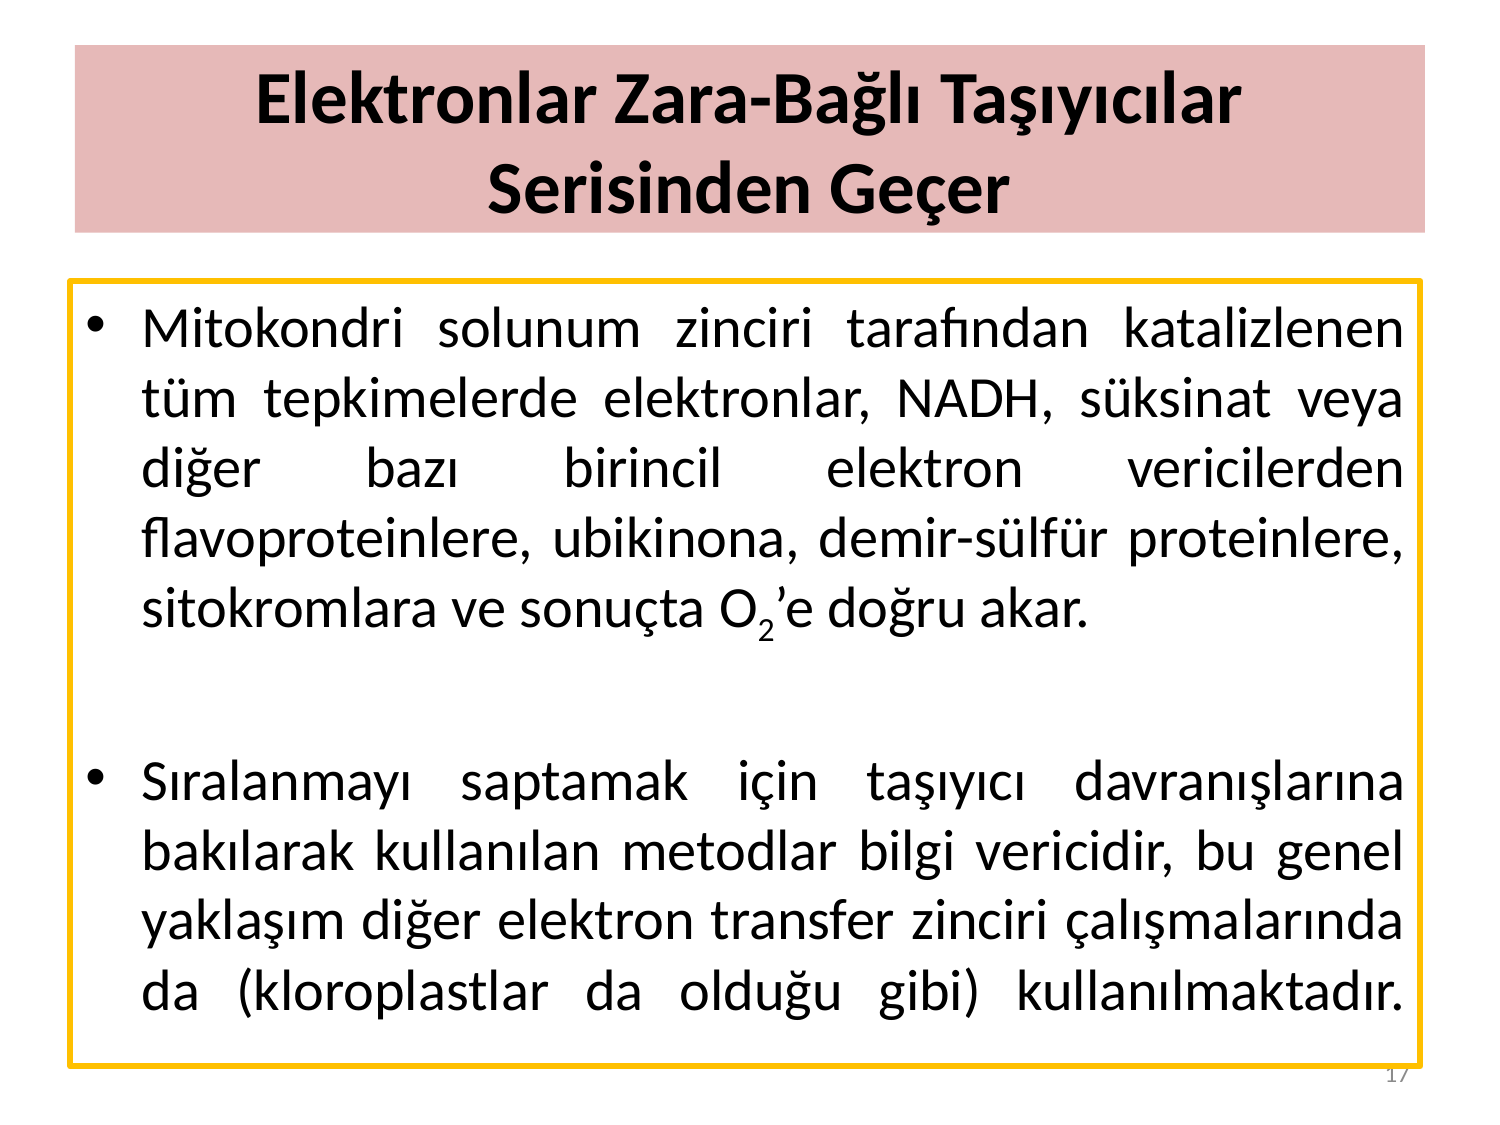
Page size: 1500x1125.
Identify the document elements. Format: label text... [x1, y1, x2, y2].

slide_number 17 [1074, 1042, 1425, 1103]
text_box Elektronlar Zara-Bağlı Taşıyıcılar Serisinden Geçer [74, 45, 1425, 233]
list Mitokondri solunum zinciri tarafından katalizlenen tüm tepkimelerde elektronlar, NADH, süksinat veya diğer bazı birincil elektron vericilerden flavoproteinlere, ubikinona, demir-sülfür proteinlere, sitokromlara ve sonuçta O2’e doğru akar. Sıralanmayı saptamak için taşıyıcı davranışlarına bakılarak kullanılan metodlar bilgi vericidir, bu genel yaklaşım diğer elektron transfer zinciri çalışmalarında da (kloroplastlar da olduğu gibi) kullanılmaktadır. [70, 281, 1421, 1067]
